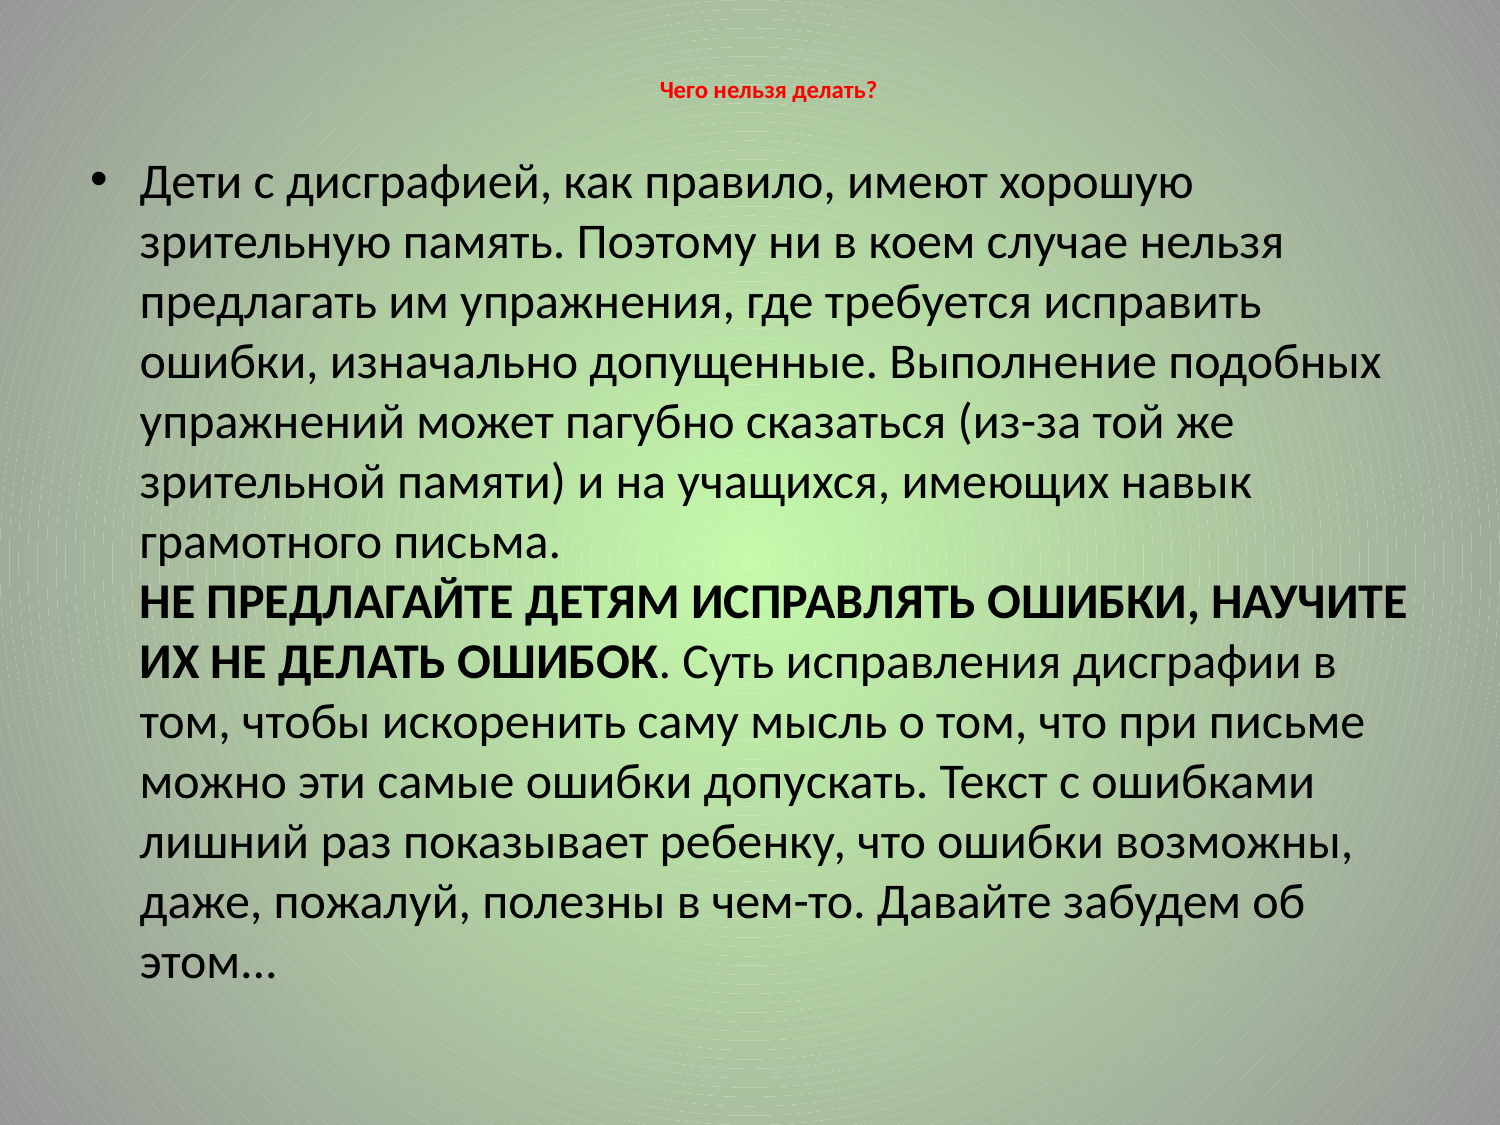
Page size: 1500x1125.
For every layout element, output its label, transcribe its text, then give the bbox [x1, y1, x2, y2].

list Дети с дисграфией, как правило, имеют хорошую зрительную память. Поэтому ни в коем случае нельзя предлагать им упражнения, где требуется исправить ошибки, изначально допущенные. Выполнение подобных упражнений может пагубно сказаться (из-за той же зрительной памяти) и на учащихся, имеющих навык грамотного письма. НЕ ПРЕДЛАГАЙТЕ ДЕТЯМ ИСПРАВЛЯТЬ ОШИБКИ, НАУЧИТЕ ИХ НЕ ДЕЛАТЬ ОШИБОК. Суть исправления дисграфии в том, чтобы искоренить саму мысль о том, что при письме можно эти самые ошибки допускать. Текст с ошибками лишний раз показывает ребенку, что ошибки возможны, даже, пожалуй, полезны в чем-то. Давайте забудем об этом... [75, 140, 1425, 1005]
title Чего нельзя делать? [93, 35, 1444, 143]
